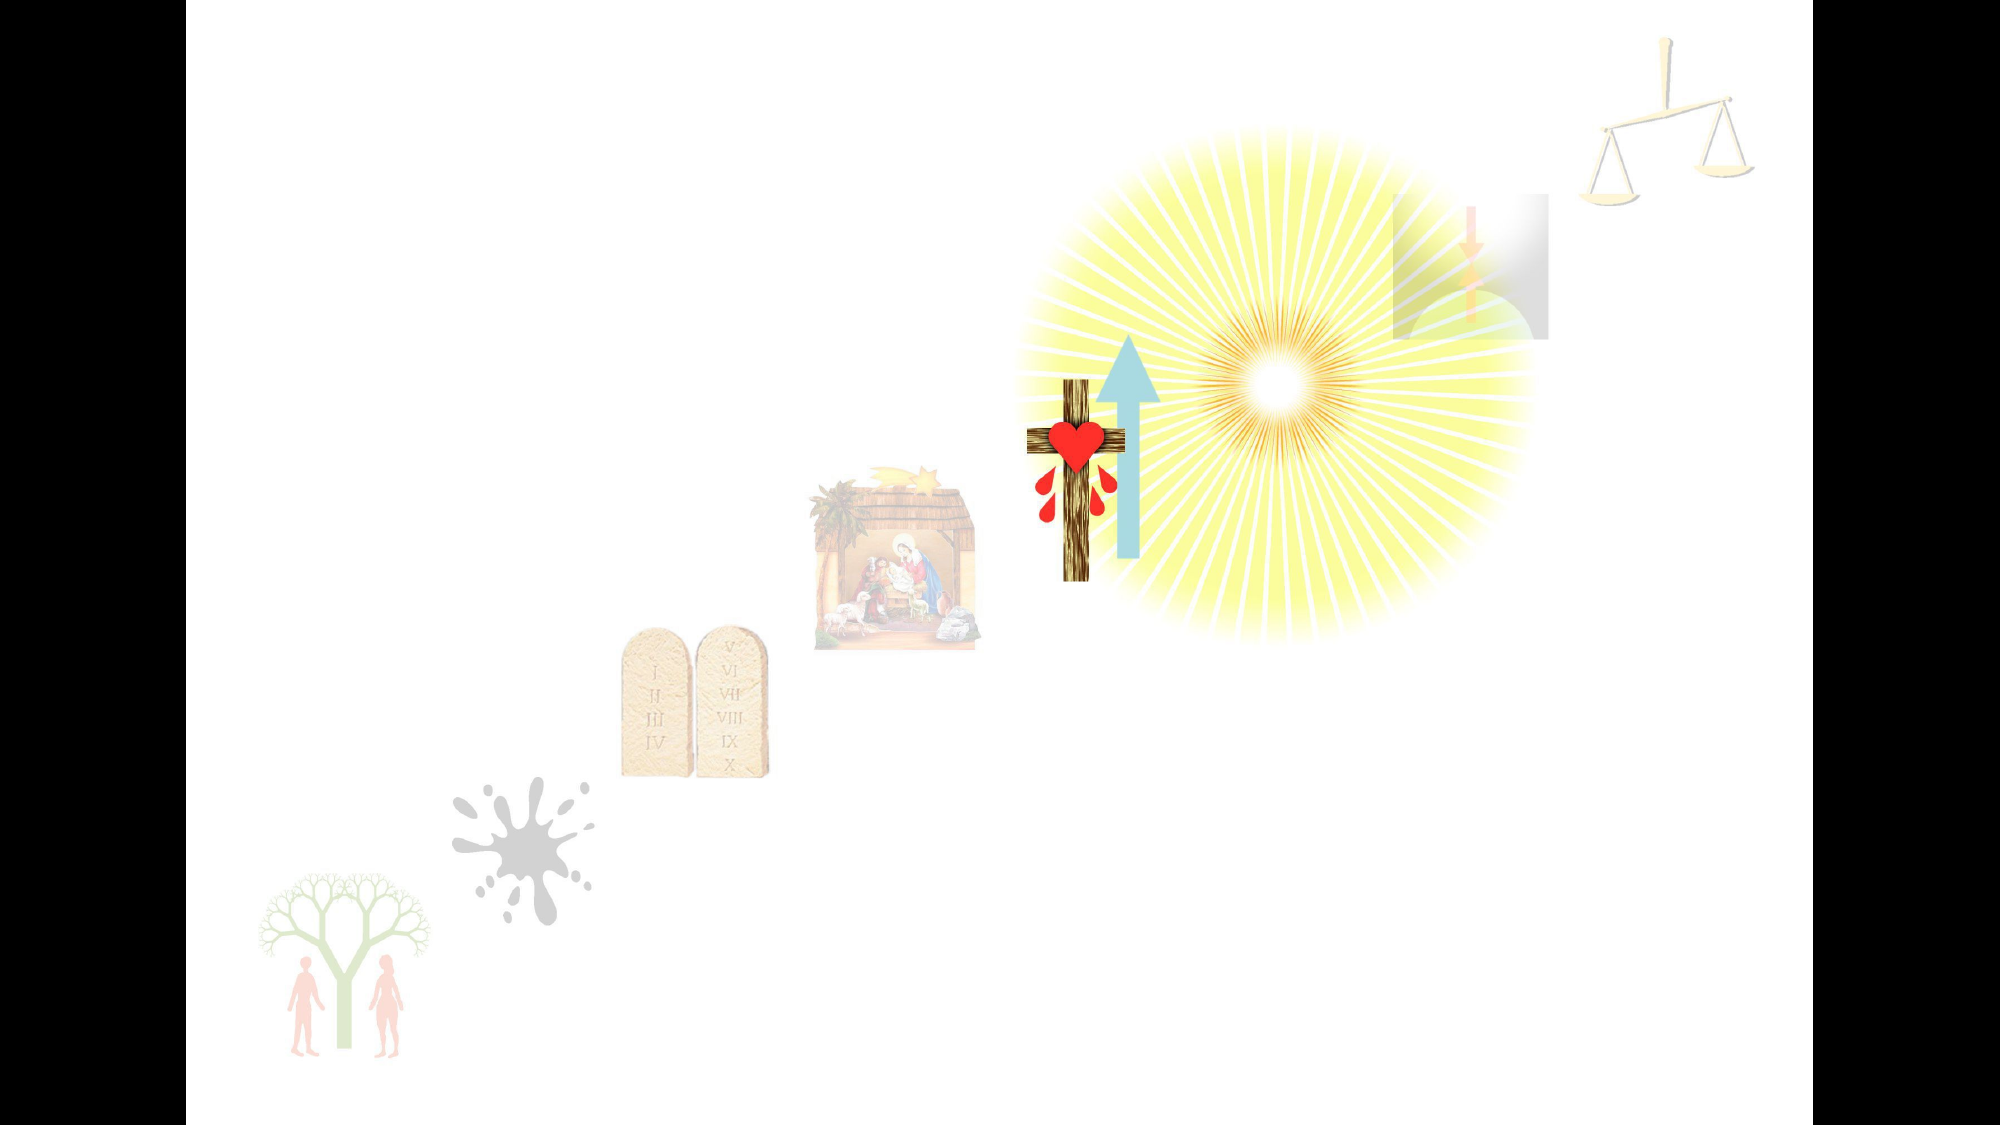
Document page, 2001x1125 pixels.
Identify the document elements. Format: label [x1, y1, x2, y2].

picture [186, 0, 1813, 1125]
